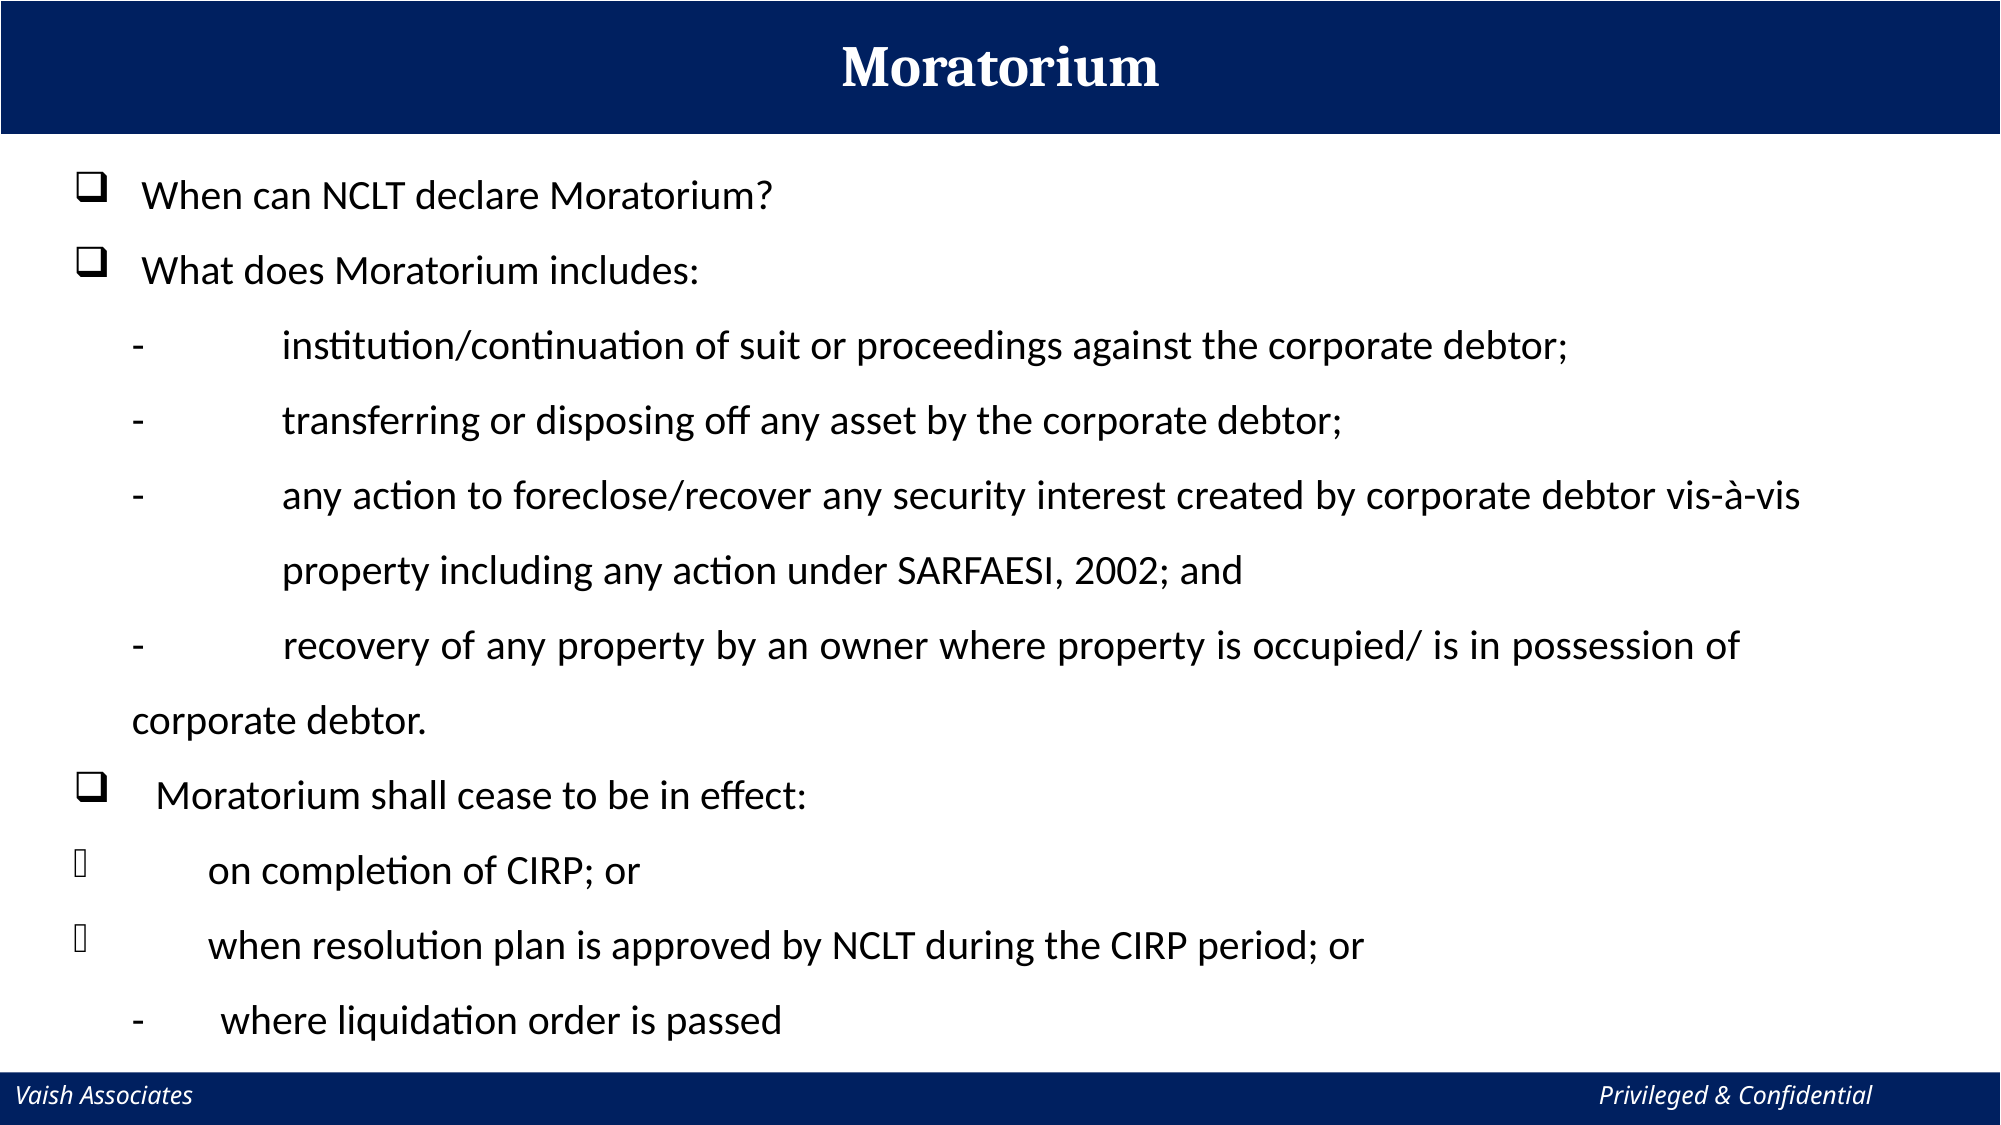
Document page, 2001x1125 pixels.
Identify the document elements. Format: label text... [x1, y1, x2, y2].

text_box Moratorium [0, 0, 2000, 136]
text_box When can NCLT declare Moratorium? What does Moratorium includes: - institution/continuation of suit or proceedings against the corporate debtor; - transferring or disposing off any asset by the corporate debtor; - any action to foreclose/recover any security interest created by corporate debtor vis-à-vis property including any action under SARFAESI, 2002; and - recovery of any property by an owner where property is occupied/ is in possession of corporate debtor. Moratorium shall cease to be in effect: on completion of CIRP; or when resolution plan is approved by NCLT during the CIRP period; or - where liquidation order is passed [58, 135, 1817, 1050]
text_box Vaish Associates Privileged & Confidential [0, 1072, 2000, 1125]
